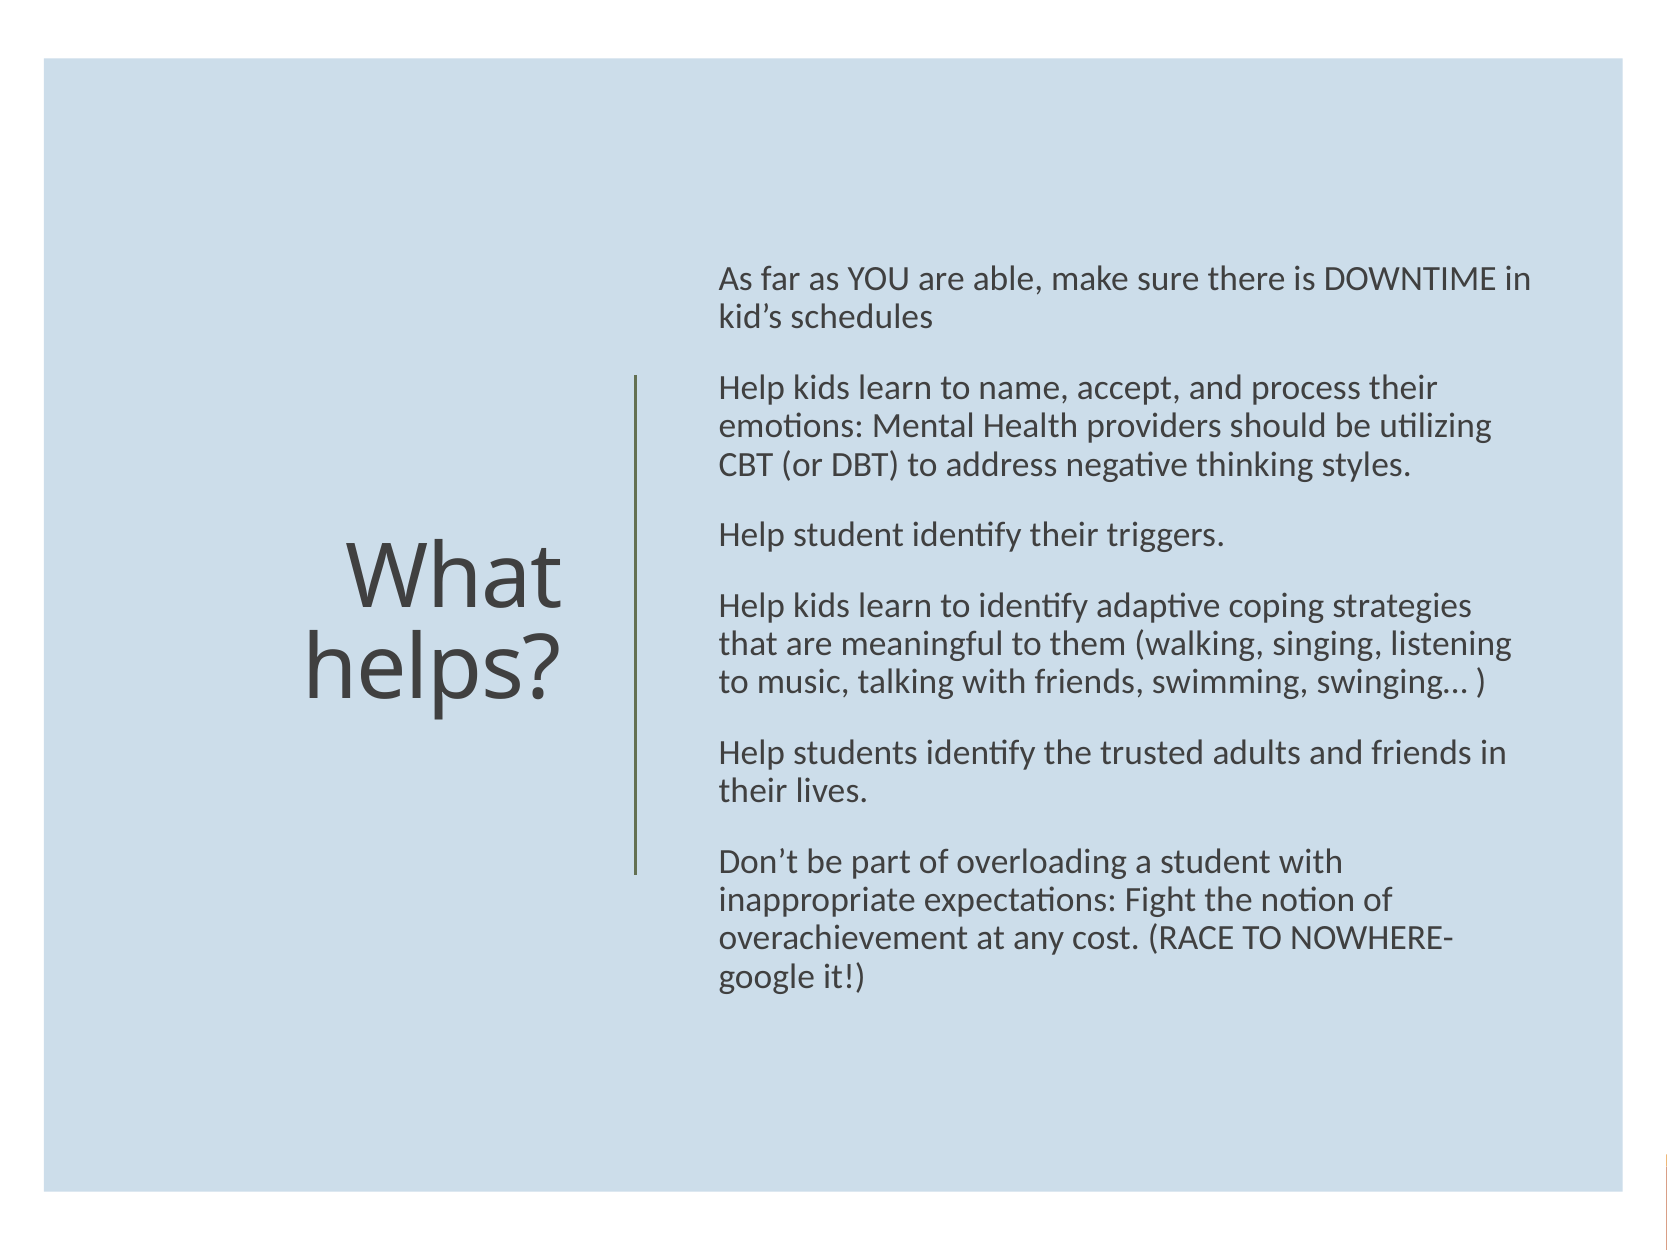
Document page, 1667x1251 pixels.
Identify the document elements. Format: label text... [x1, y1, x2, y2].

text_box [43, 57, 1624, 1193]
title What helps? [131, 175, 577, 1076]
list As far as YOU are able, make sure there is DOWNTIME in kid’s schedules Help kids learn to name, accept, and process their emotions: Mental Health providers should be utilizing CBT (or DBT) to address negative thinking styles. Help student identify their triggers. Help kids learn to identify adaptive coping strategies that are meaningful to them (walking, singing, listening to music, talking with friends, swimming, swinging… ) Help students identify the trusted adults and friends in their lives. Don’t be part of overloading a student with inappropriate expectations: Fight the notion of overachievement at any cost. (RACE TO NOWHERE- google it!) [701, 175, 1541, 1076]
text_box [0, 0, 1667, 1250]
